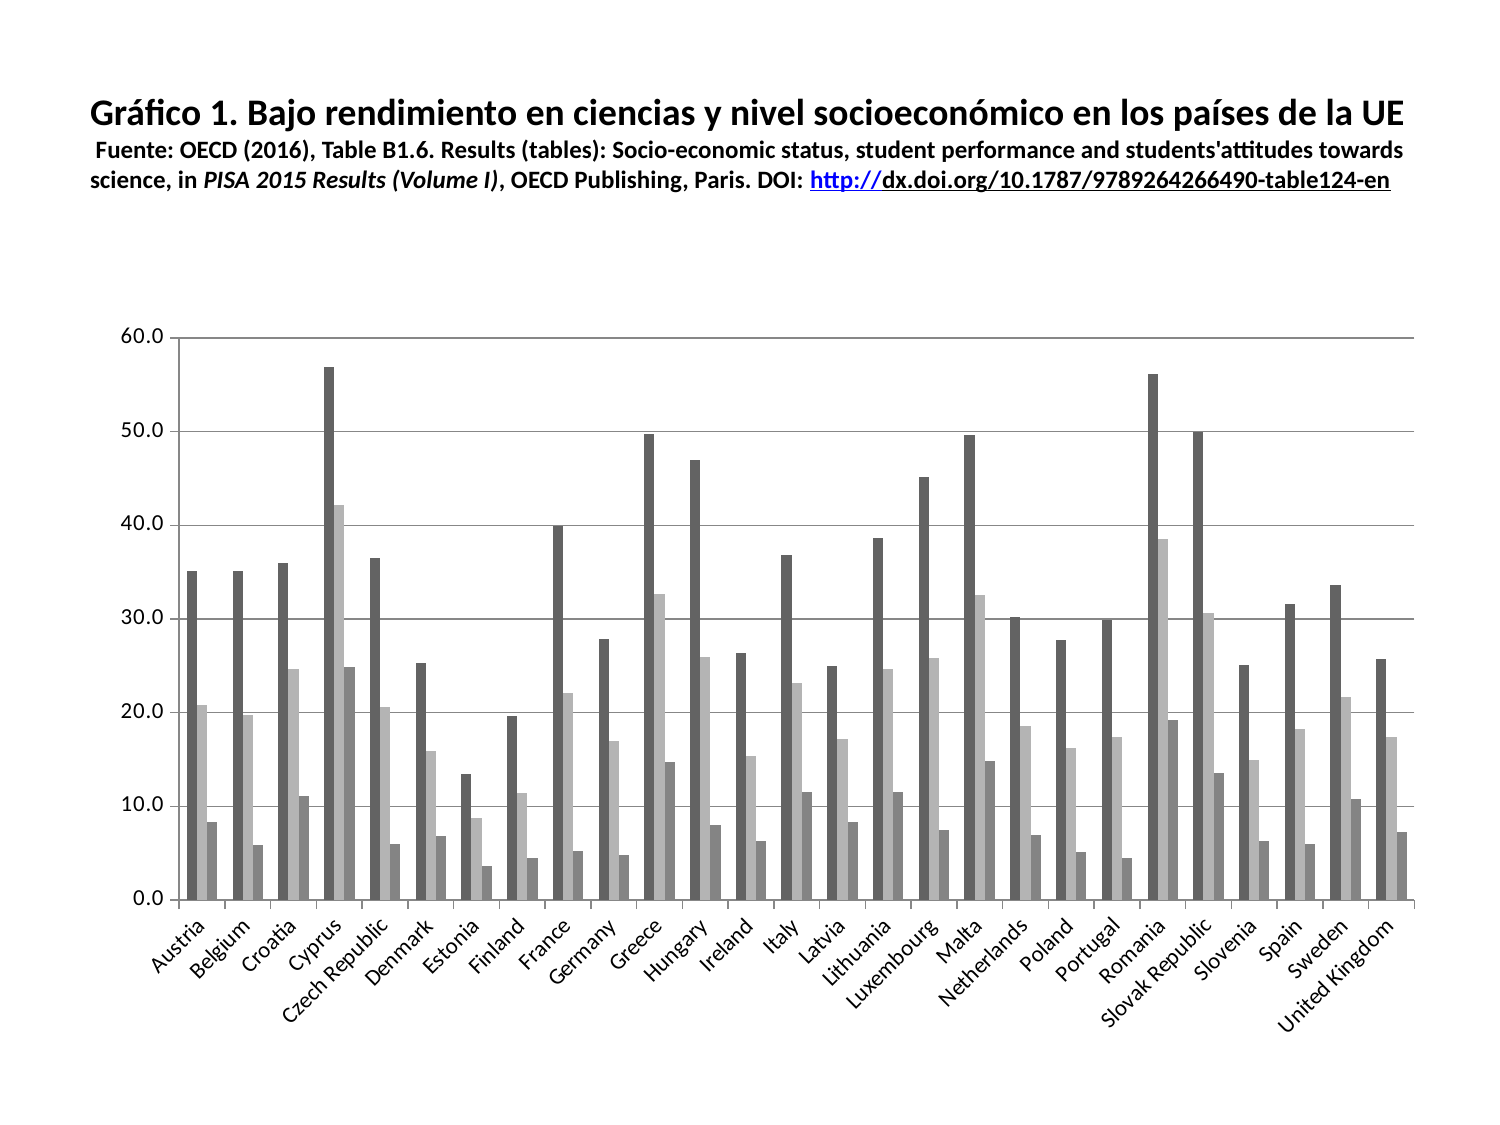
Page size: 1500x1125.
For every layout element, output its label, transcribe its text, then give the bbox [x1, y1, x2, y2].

title Gráfico 1. Bajo rendimiento en ciencias y nivel socioeconómico en los países de la UE Fuente: OECD (2016), Table B1.6. Results (tables): Socio-economic status, student performance and students'attitudes towards science, in PISA 2015 Results (Volume I), OECD Publishing, Paris. DOI: http://dx.doi.org/10.1787/9789264266490-table124-en [75, 45, 1425, 282]
chart [93, 311, 1442, 1055]
